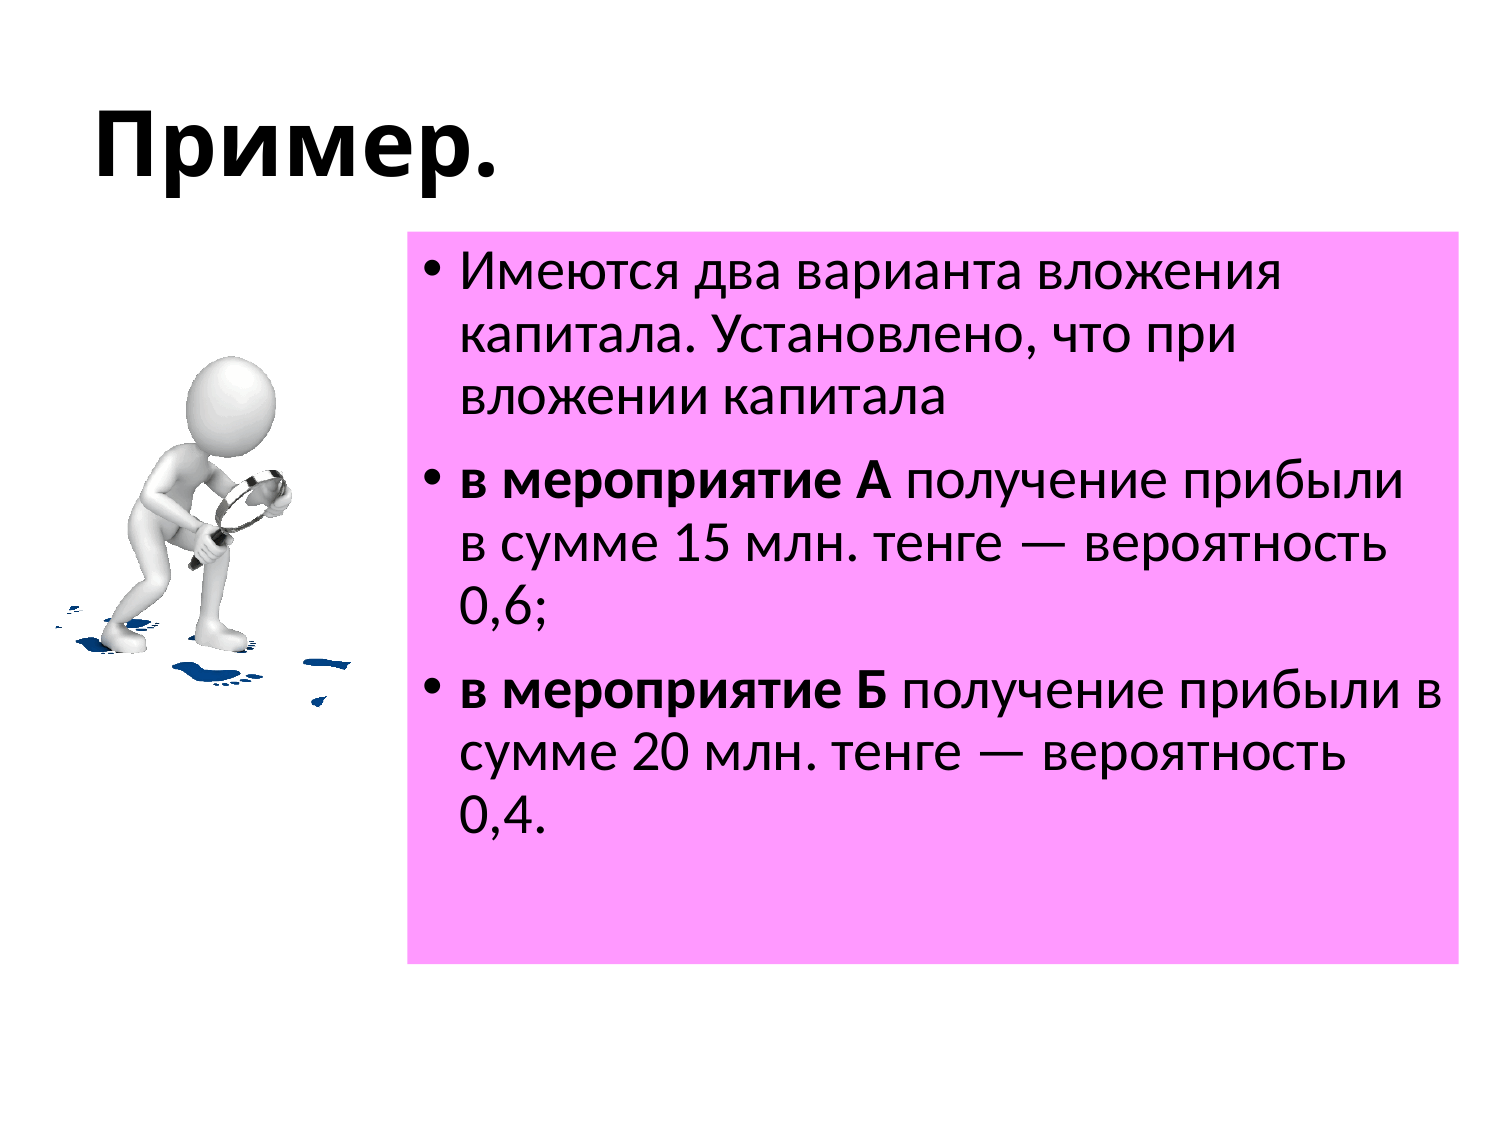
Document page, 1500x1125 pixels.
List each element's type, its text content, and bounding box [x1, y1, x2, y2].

title Пример. [76, 90, 1265, 237]
list Имеются два варианта вложения капитала. Установлено, что при вложении капитала в мероприятие А получение прибыли в сумме 15 млн. тенге — вероятность 0,6; в мероприятие Б получение прибыли в сумме 20 млн. тенге — вероятность 0,4. [407, 231, 1459, 965]
picture [0, 337, 400, 753]
